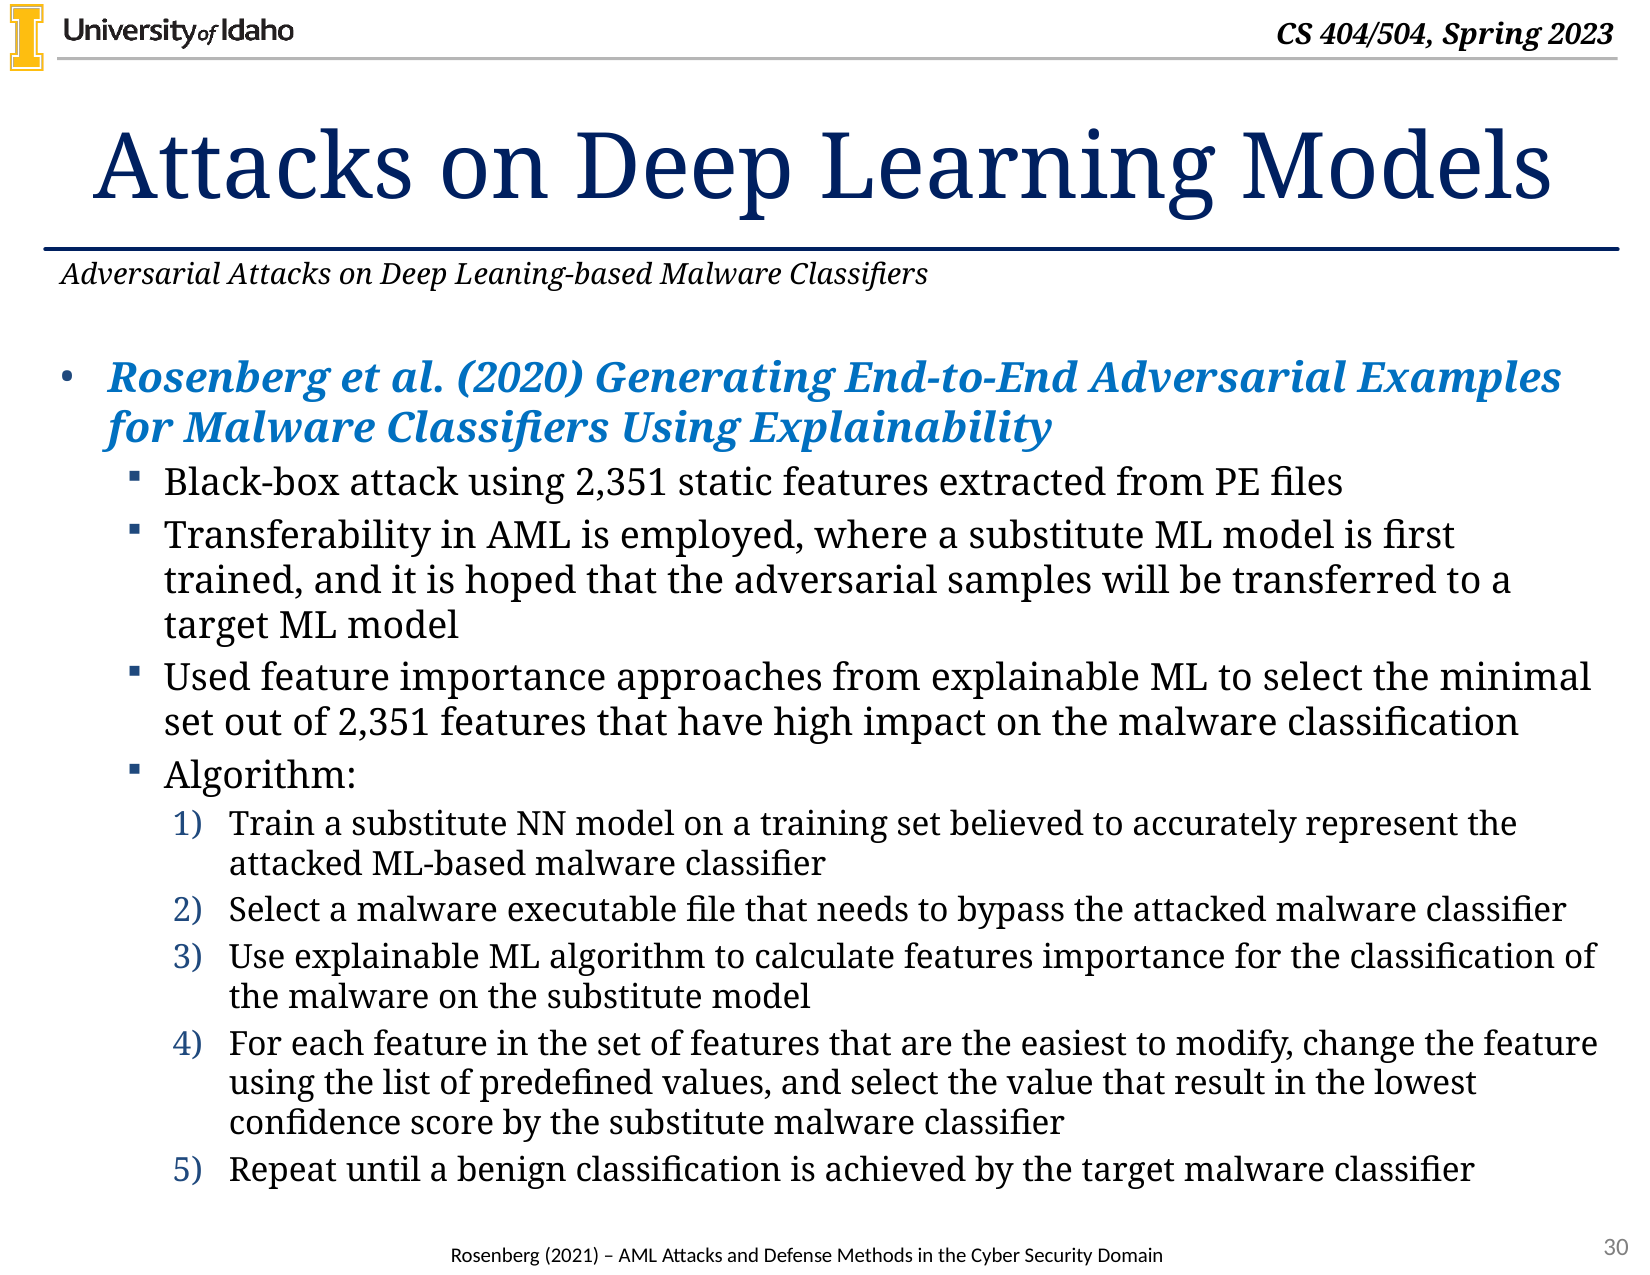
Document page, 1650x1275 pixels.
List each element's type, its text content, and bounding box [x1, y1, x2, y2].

list Rosenberg et al. (2020) Generating End-to-End Adversarial Examples for Malware Classifiers Using Explainability Black-box attack using 2,351 static features extracted from PE files Transferability in AML is employed, where a substitute ML model is first trained, and it is hoped that the adversarial samples will be transferred to a target ML model Used feature importance approaches from explainable ML to select the minimal set out of 2,351 features that have high impact on the malware classification Algorithm: Train a substitute NN model on a training set believed to accurately represent the attacked ML-based malware classifier Select a malware executable file that needs to bypass the attacked malware classifier Use explainable ML algorithm to calculate features importance for the classification of the malware on the substitute model For each feature in the set of features that are the easiest to modify, change the feature using the list of predefined values, and select the value that result in the lowest confidence score by the substitute malware classifier Repeat until a benign classification is achieved by the target malware classifier [45, 342, 1618, 1224]
picture [9, 4, 48, 71]
picture [57, 2, 294, 52]
list Adversarial Attacks on Deep Leaning-based Malware Classifiers [45, 247, 1062, 306]
title Attacks on Deep Learning Models [0, 75, 1650, 248]
text_box Rosenberg (2021) – AML Attacks and Defense Methods in the Cyber Security Domain [187, 1234, 1428, 1275]
